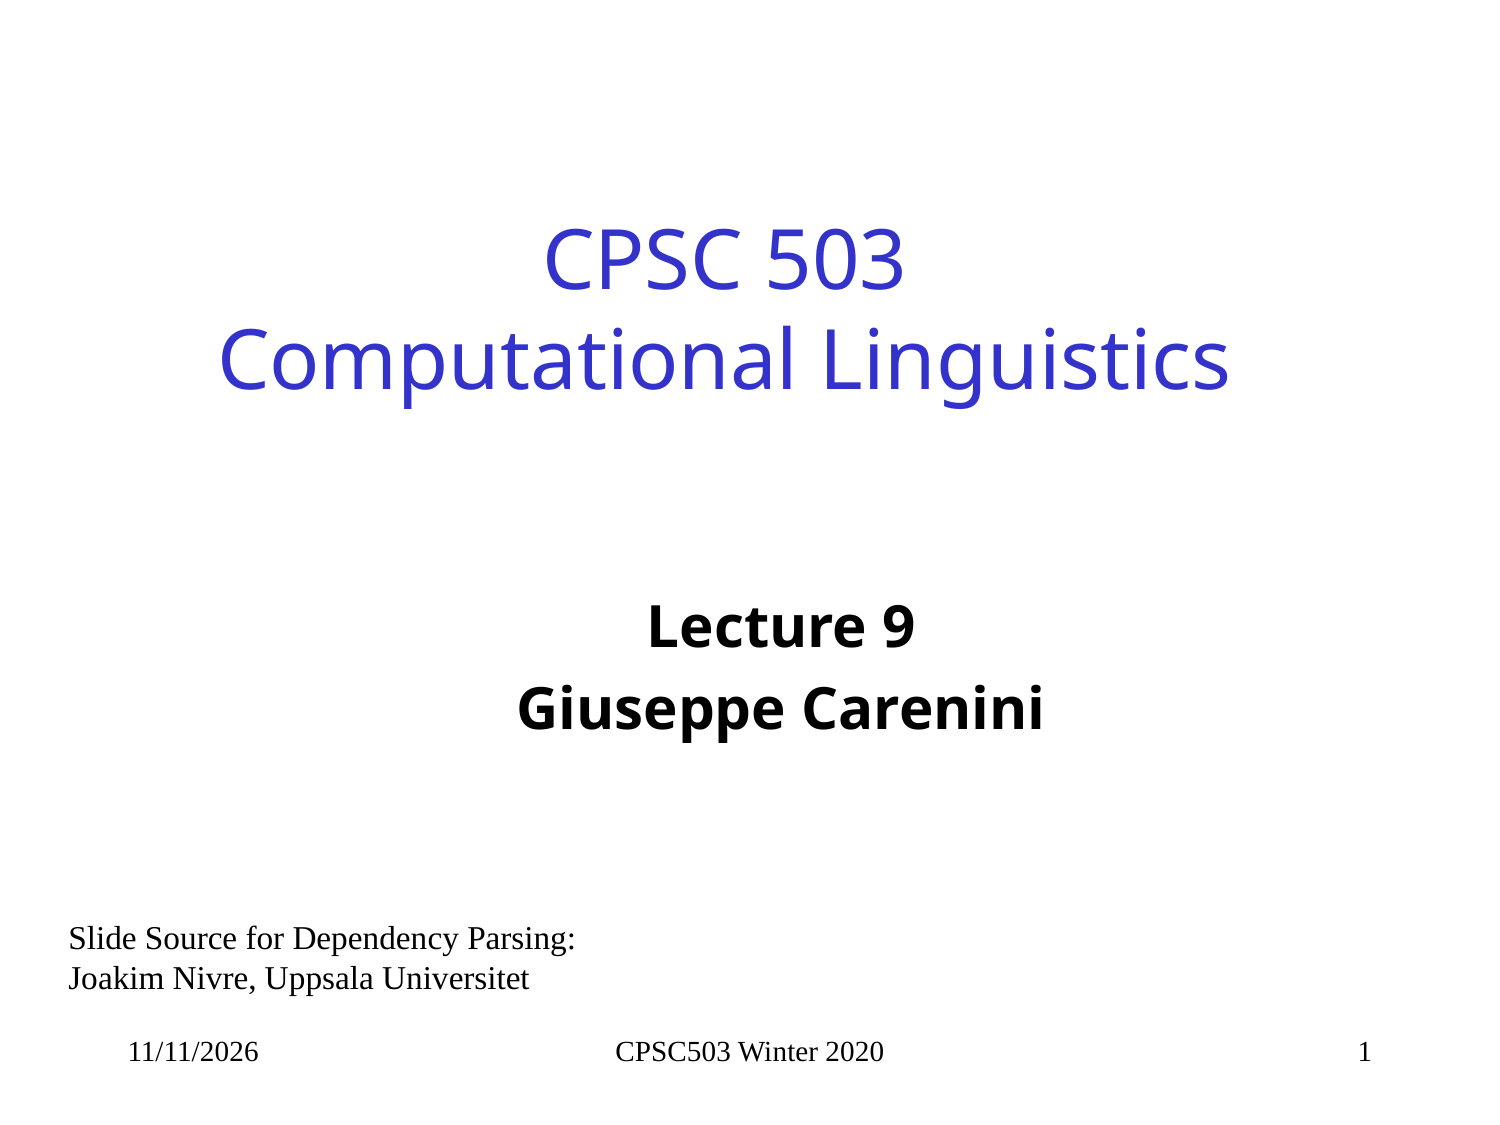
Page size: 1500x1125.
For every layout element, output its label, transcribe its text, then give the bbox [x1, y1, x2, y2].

title CPSC 503 Computational Linguistics [87, 212, 1363, 401]
subtitle Lecture 9 Giuseppe Carenini [224, 499, 1338, 838]
footer CPSC503 Winter 2020 [512, 1024, 988, 1101]
text_box Slide Source for Dependency Parsing: Joakim Nivre, Uppsala Universitet [53, 908, 601, 1004]
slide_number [112, 1024, 426, 1101]
slide_number 1 [1074, 1024, 1388, 1101]
